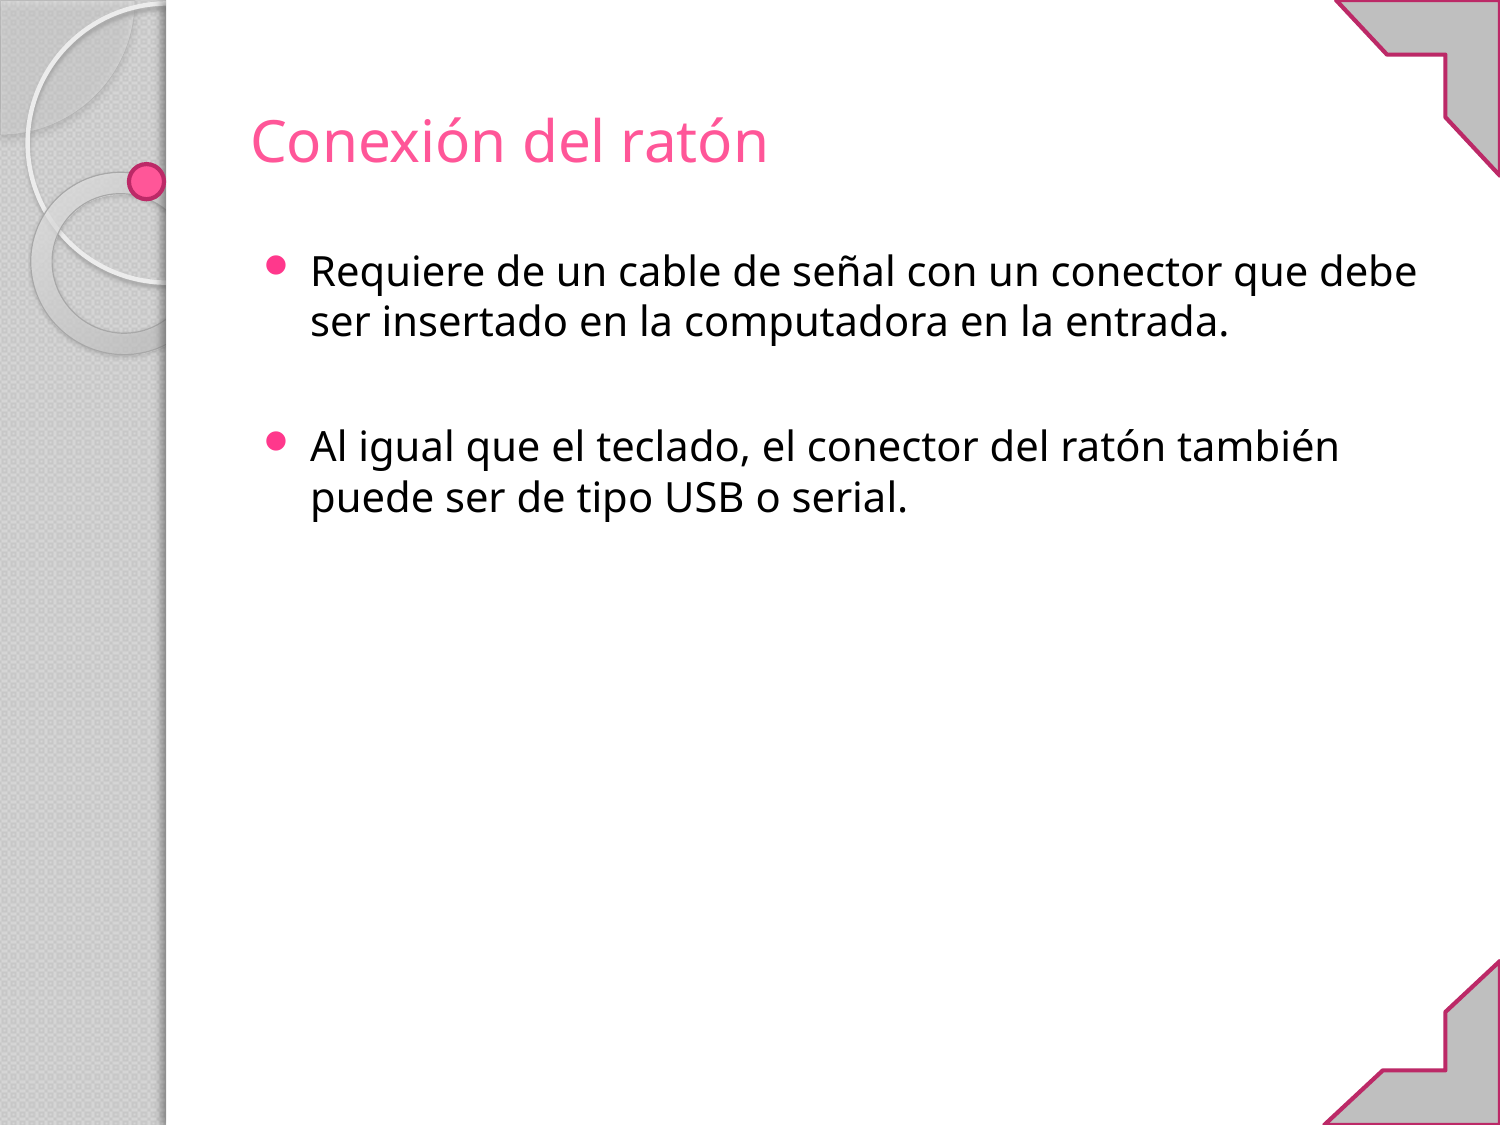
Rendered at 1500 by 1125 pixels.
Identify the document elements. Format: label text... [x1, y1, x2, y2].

text_box [1334, 0, 1500, 178]
text_box [1322, 959, 1500, 1125]
text_box [126, 161, 167, 202]
list Requiere de un cable de señal con un conector que debe ser insertado en la computadora en la entrada. Al igual que el teclado, el conector del ratón también puede ser de tipo USB o serial. [235, 237, 1466, 1025]
title Conexión del ratón [235, 45, 1466, 233]
